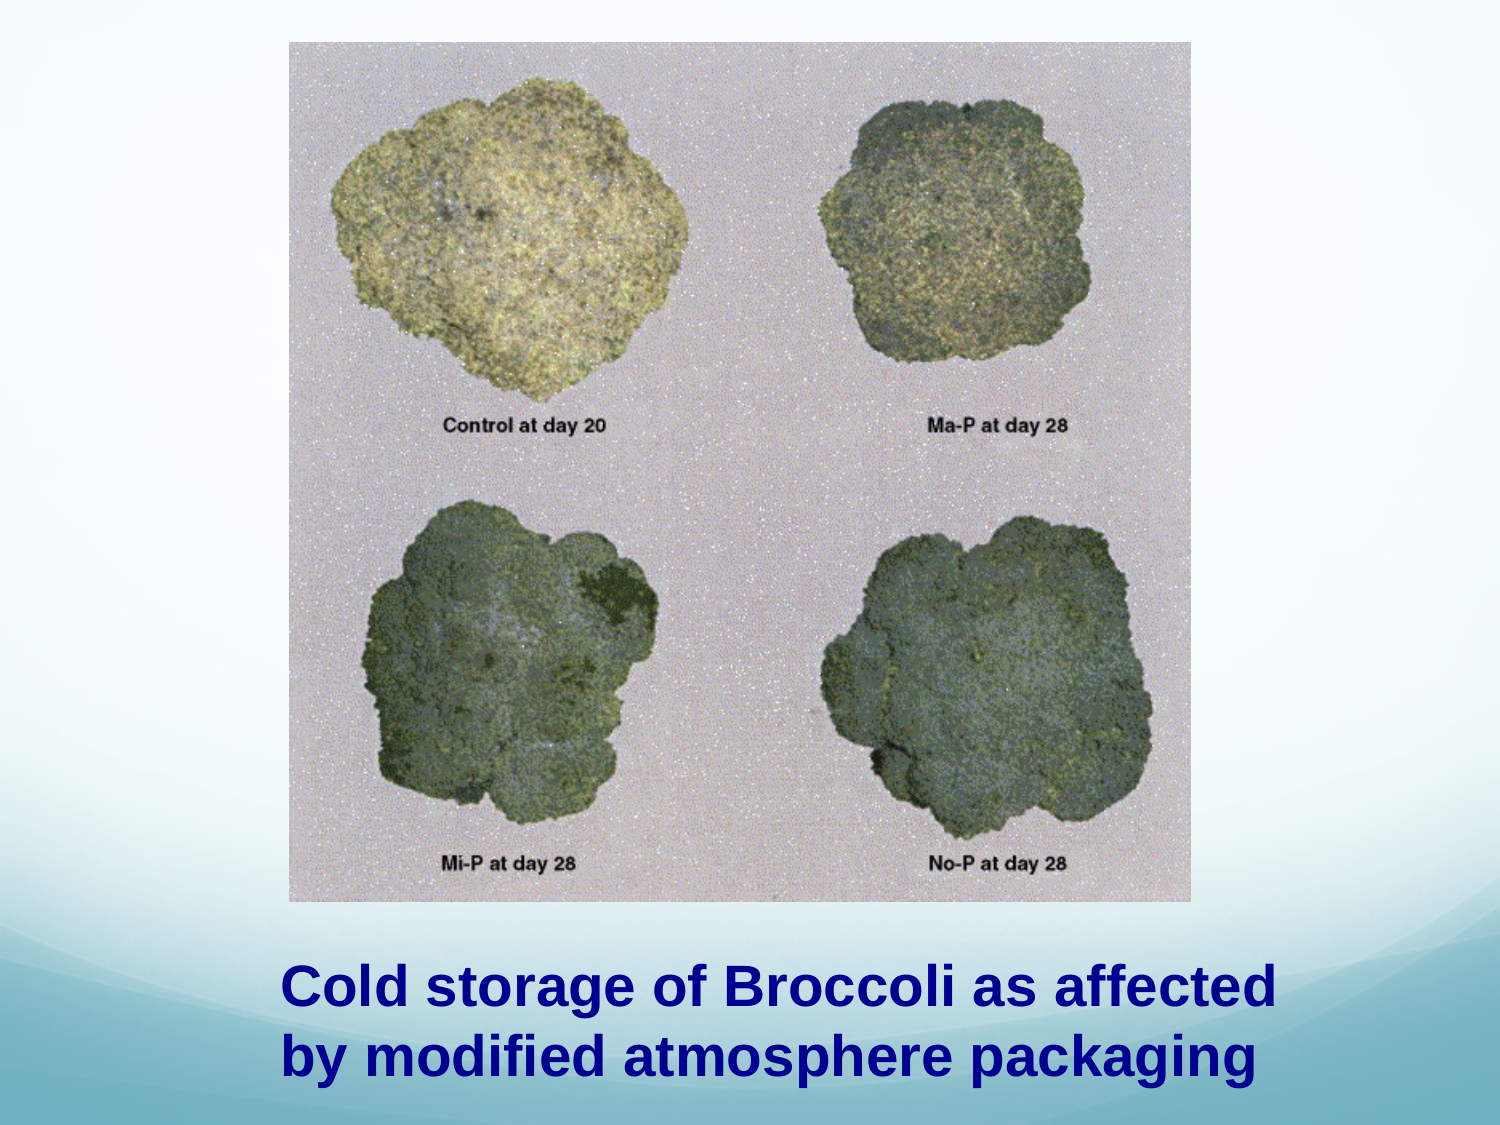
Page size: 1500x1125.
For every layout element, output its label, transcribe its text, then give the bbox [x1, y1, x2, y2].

text_box Cold storage of Broccoli as affected by modified atmosphere packaging [265, 940, 1353, 1096]
picture [288, 42, 1191, 903]
